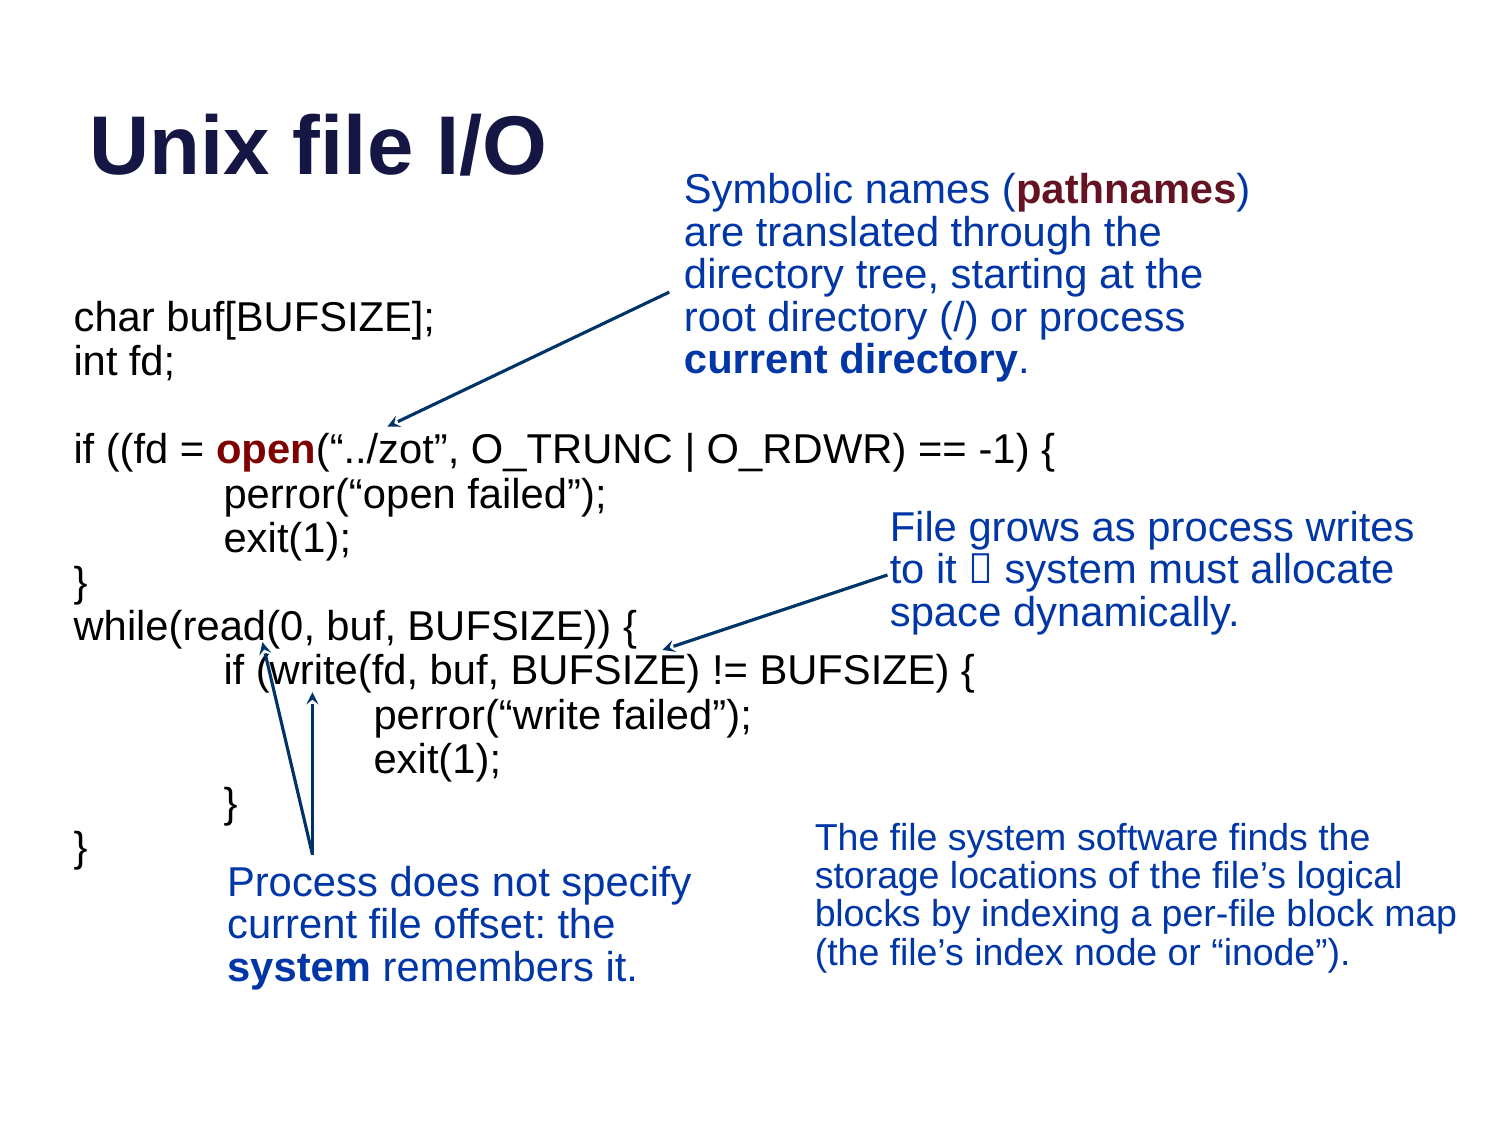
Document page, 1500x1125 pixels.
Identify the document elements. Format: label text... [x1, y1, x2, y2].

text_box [262, 641, 313, 855]
text_box File grows as process writes to it  system must allocate space dynamically. [874, 500, 1450, 643]
text_box Symbolic names (pathnames) are translated through the directory tree, starting at the root directory (/) or process current directory. [669, 162, 1282, 390]
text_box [662, 574, 888, 651]
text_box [387, 291, 670, 427]
text_box char buf[BUFSIZE]; int fd; if ((fd = open(“../zot”, O_TRUNC | O_RDWR) == -1) { perror(“open failed”); exit(1); } while(read(0, buf, BUFSIZE)) { if (write(fd, buf, BUFSIZE) != BUFSIZE) { perror(“write failed”); exit(1); } } [58, 292, 1150, 877]
title Unix file I/O [75, 0, 1425, 200]
text_box The file system software finds the storage locations of the file’s logical blocks by indexing a per-file block map (the file’s index node or “inode”). [800, 812, 1478, 980]
text_box Process does not specify current file offset: the system remembers it. [212, 854, 712, 997]
